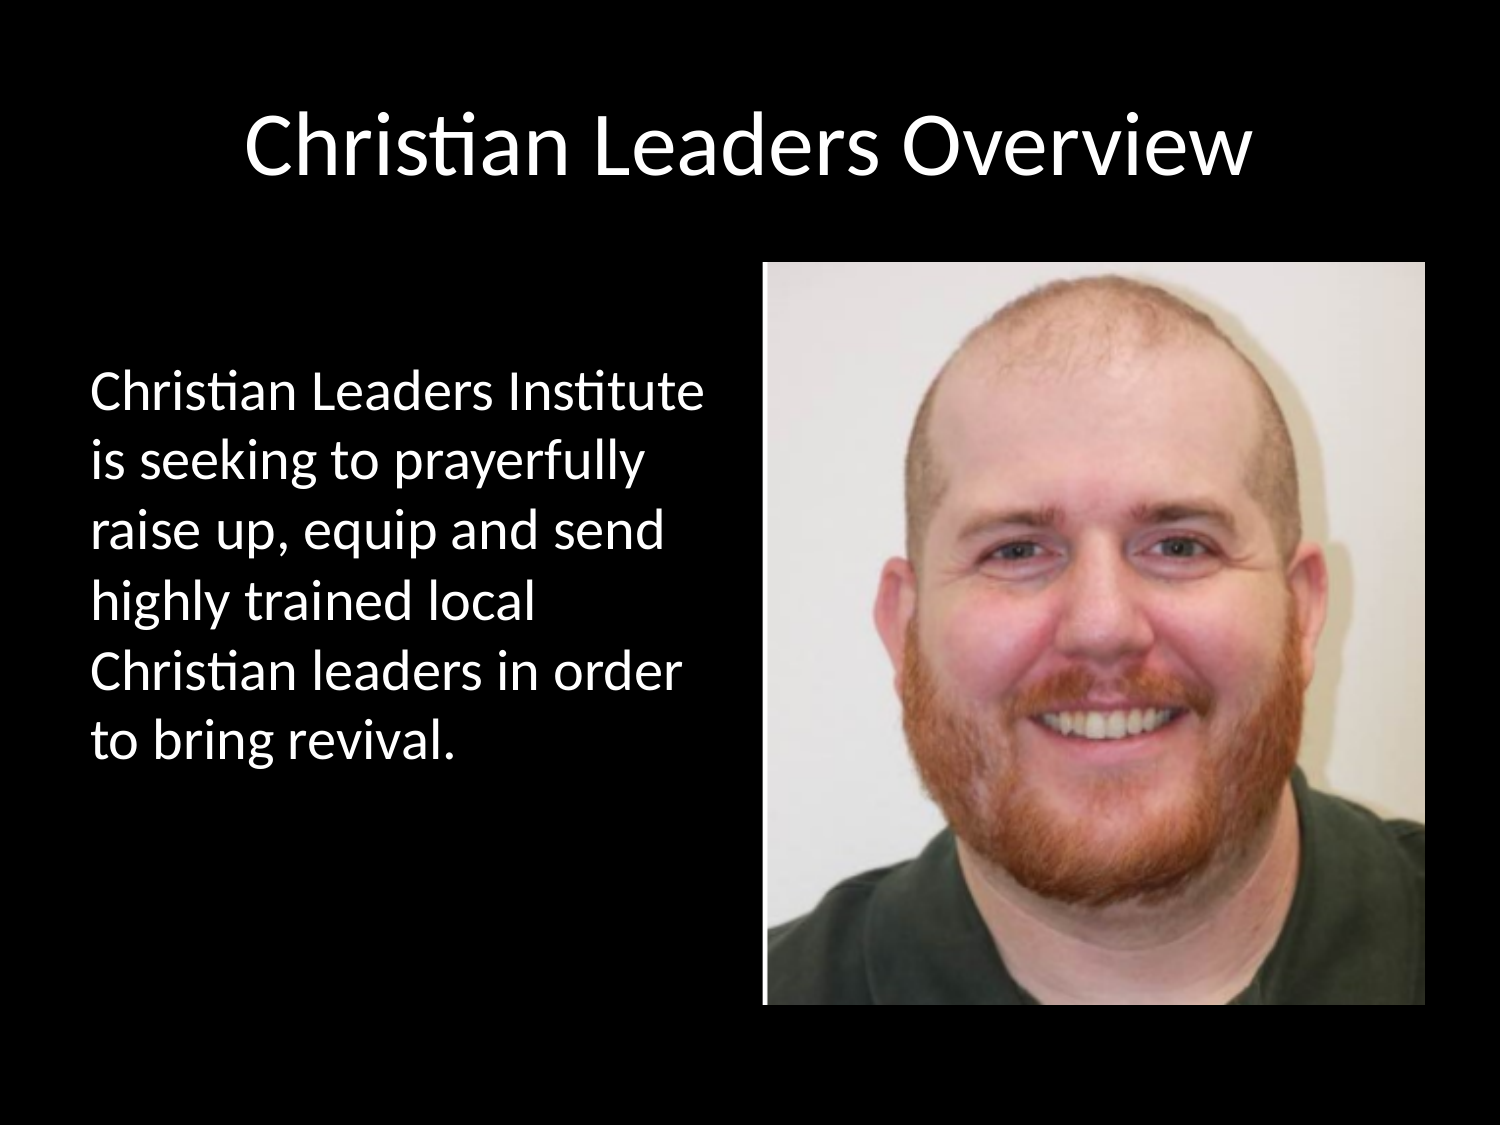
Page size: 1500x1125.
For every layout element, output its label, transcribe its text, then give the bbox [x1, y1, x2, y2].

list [762, 262, 1426, 1006]
list Christian Leaders Institute is seeking to prayerfully raise up, equip and send highly trained local Christian leaders in order to bring revival. [75, 262, 738, 1005]
title Christian Leaders Overview [75, 45, 1425, 233]
